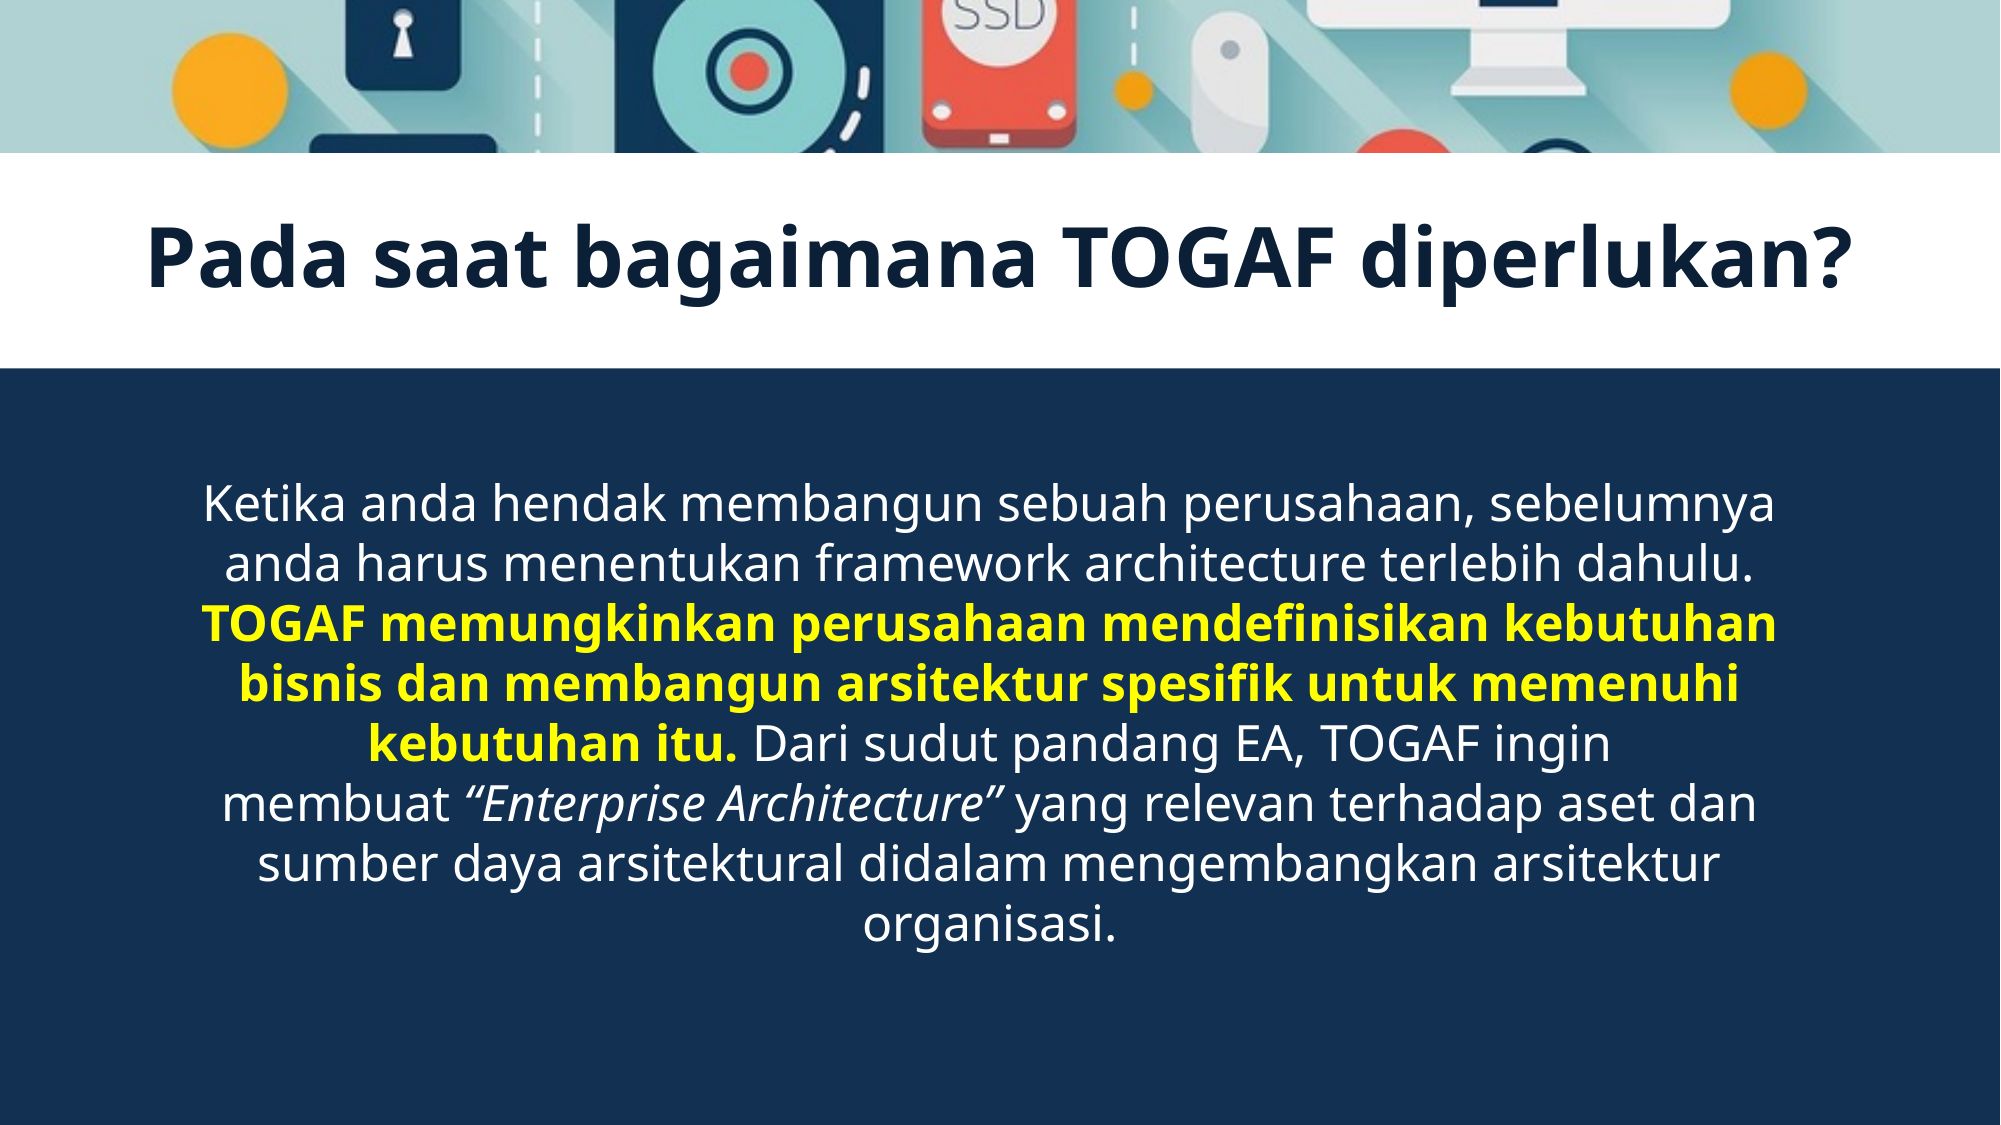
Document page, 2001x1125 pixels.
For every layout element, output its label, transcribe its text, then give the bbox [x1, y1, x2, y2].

picture [0, 0, 2000, 153]
text_box Pada saat bagaimana TOGAF diperlukan? [0, 196, 2000, 312]
text_box Ketika anda hendak membangun sebuah perusahaan, sebelumnya anda harus menentukan framework architecture terlebih dahulu. TOGAF memungkinkan perusahaan mendefinisikan kebutuhan bisnis dan membangun arsitektur spesifik untuk memenuhi kebutuhan itu. Dari sudut pandang EA, TOGAF ingin membuat “Enterprise Architecture” yang relevan terhadap aset dan sumber daya arsitektural didalam mengembangkan arsitektur organisasi. [139, 464, 1841, 959]
text_box [0, 367, 2000, 1125]
